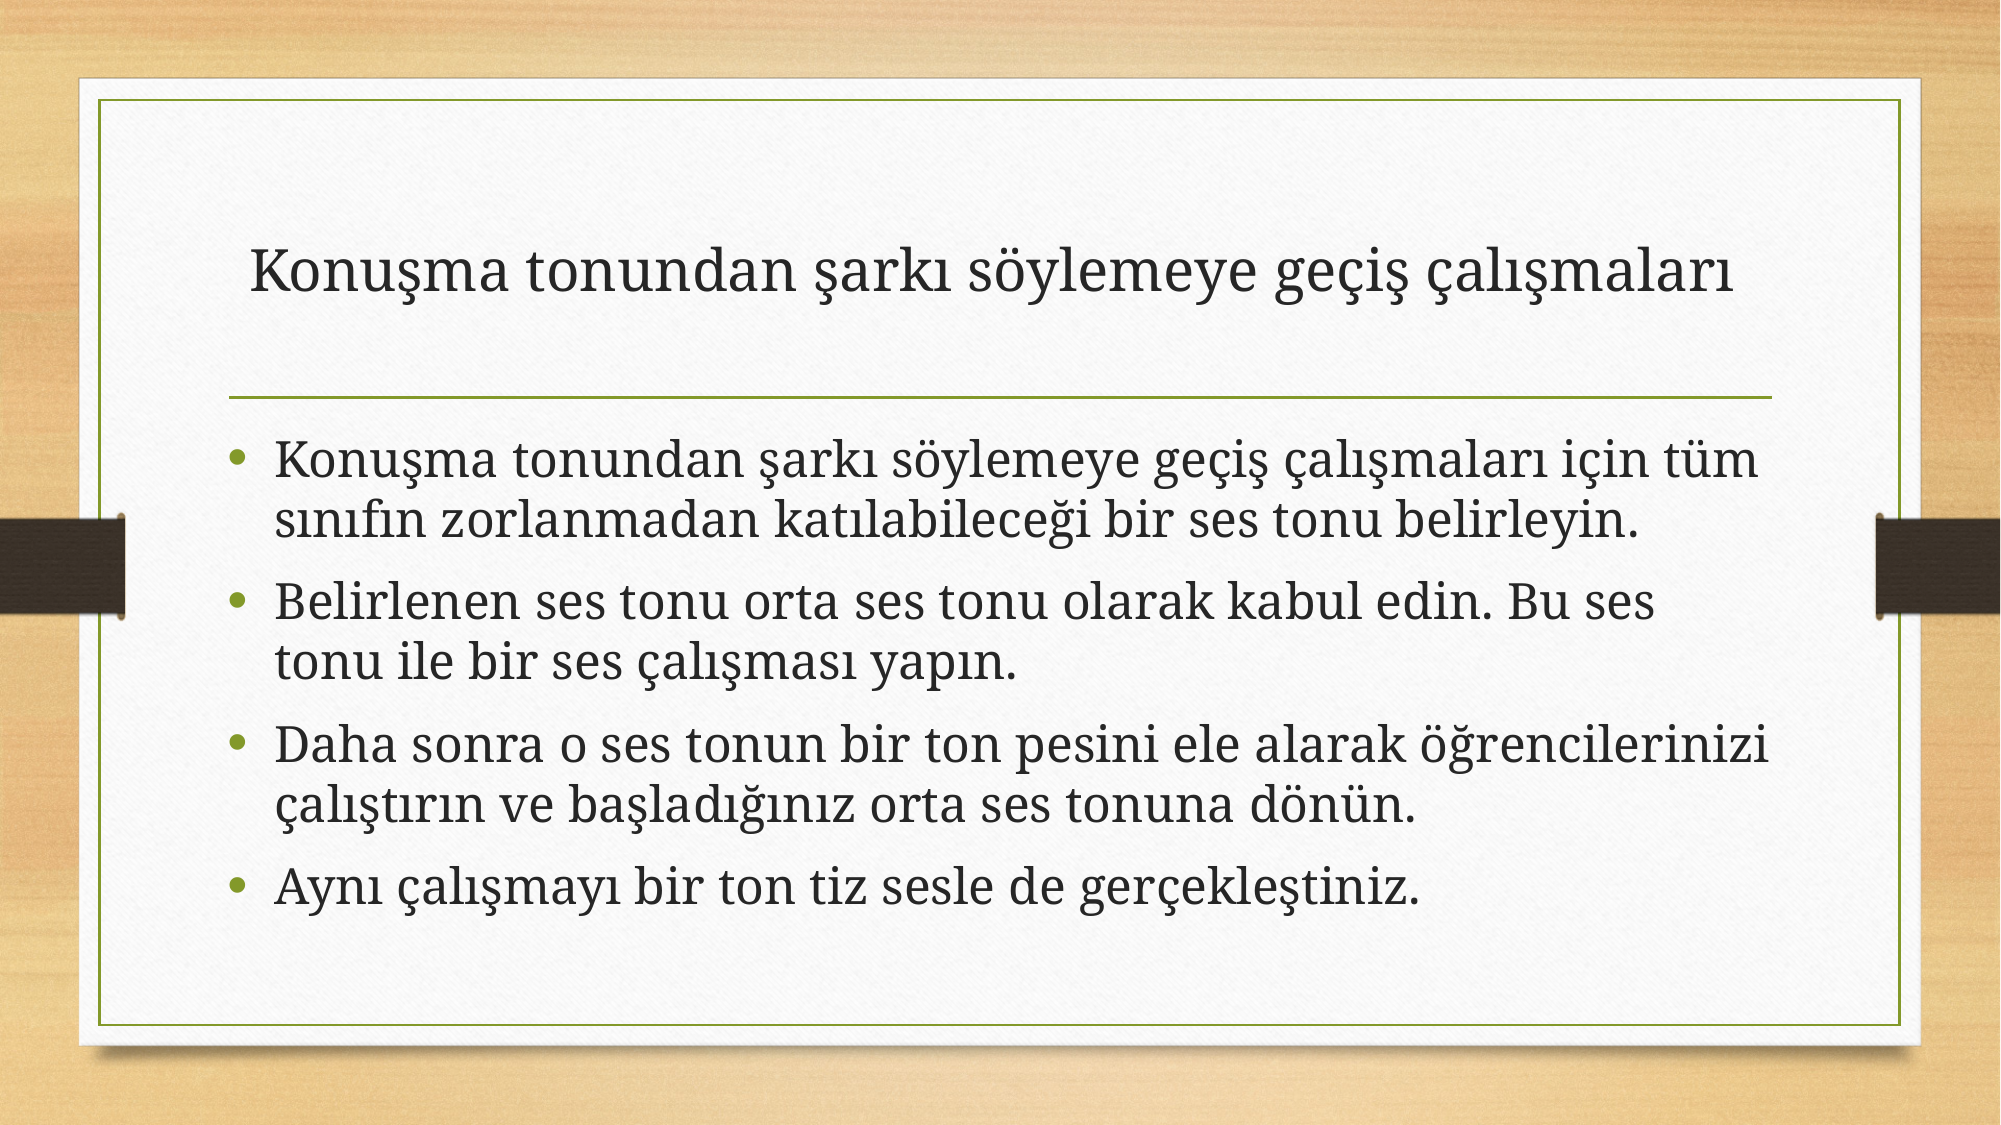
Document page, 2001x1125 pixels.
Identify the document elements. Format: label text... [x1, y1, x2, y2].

list Konuşma tonundan şarkı söylemeye geçiş çalışmaları için tüm sınıfın zorlanmadan katılabileceği bir ses tonu belirleyin. Belirlenen ses tonu orta ses tonu olarak kabul edin. Bu ses tonu ile bir ses çalışması yapın. Daha sonra o ses tonun bir ton pesini ele alarak öğrencilerinizi çalıştırın ve başladığınız orta ses tonuna dönün. Aynı çalışmayı bir ton tiz sesle de gerçekleştiniz. [212, 419, 1788, 964]
picture [0, 0, 2001, 1125]
title Konuşma tonundan şarkı söylemeye geçiş çalışmaları [212, 161, 1788, 375]
